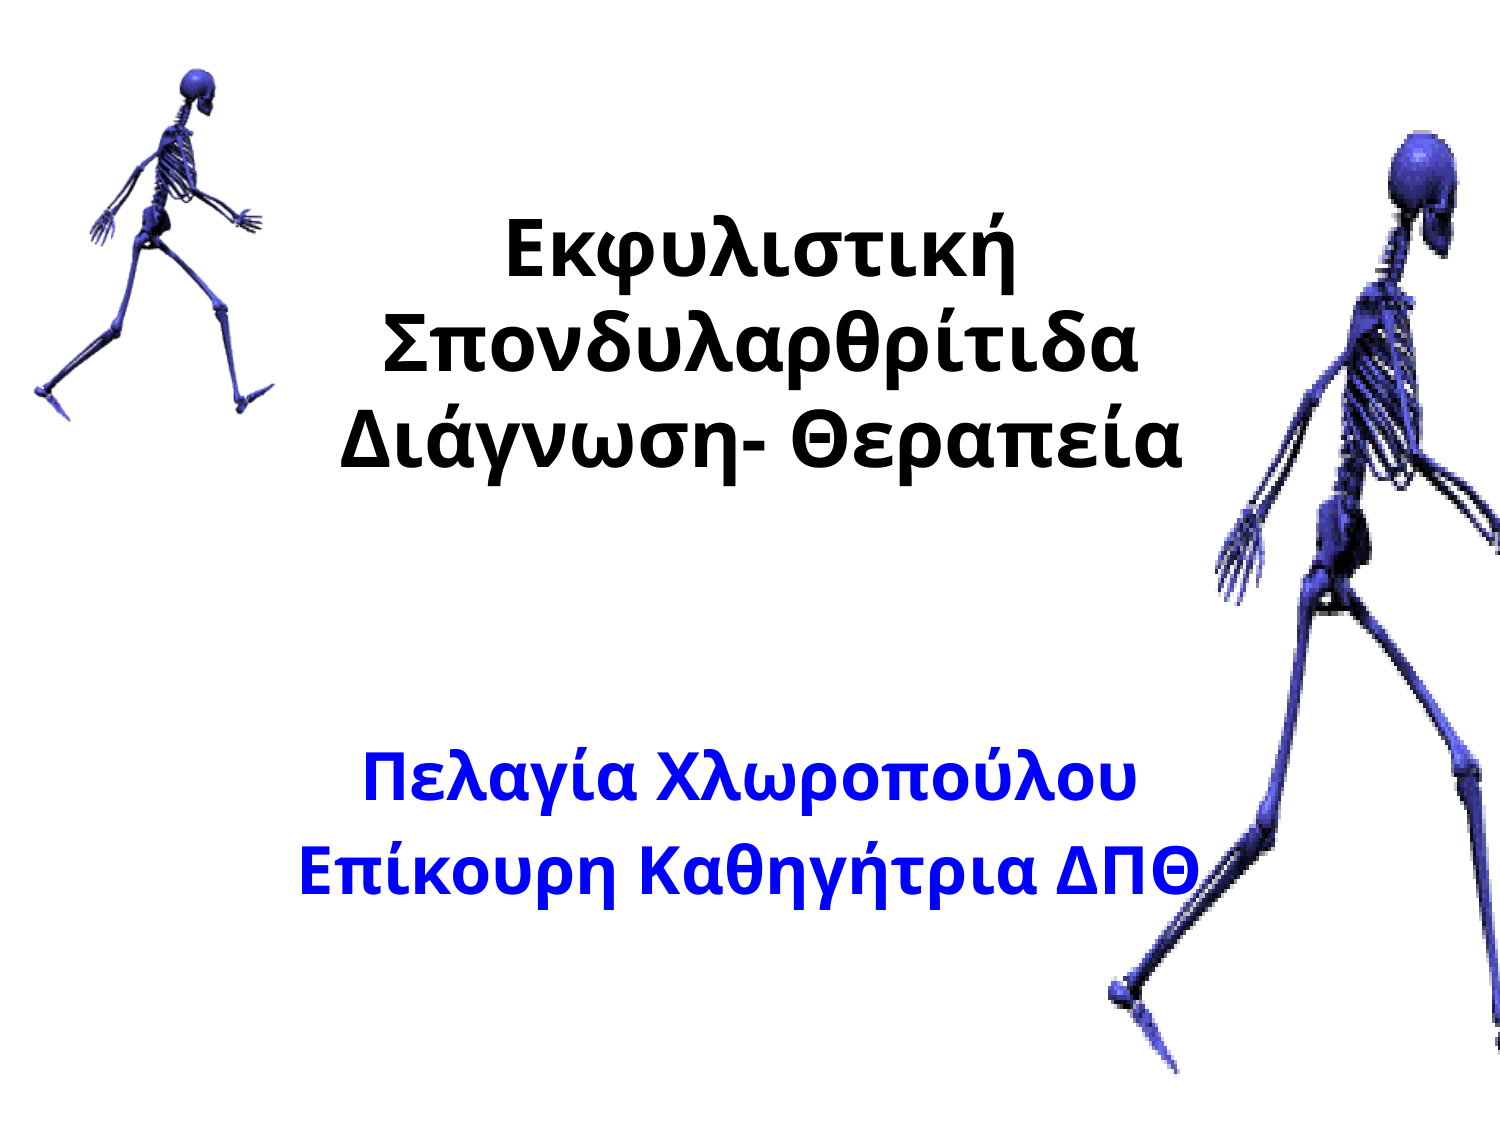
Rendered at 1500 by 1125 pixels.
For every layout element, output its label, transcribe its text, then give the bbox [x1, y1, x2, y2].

subtitle Πελαγία Χλωροπούλου Επίκουρη Καθηγήτρια ΔΠΘ [225, 726, 1037, 938]
picture [0, 46, 317, 441]
title Εκφυλιστική Σπονδυλαρθρίτιδα Διάγνωση- Θεραπεία [175, 187, 1037, 493]
picture [1042, 70, 1500, 1125]
